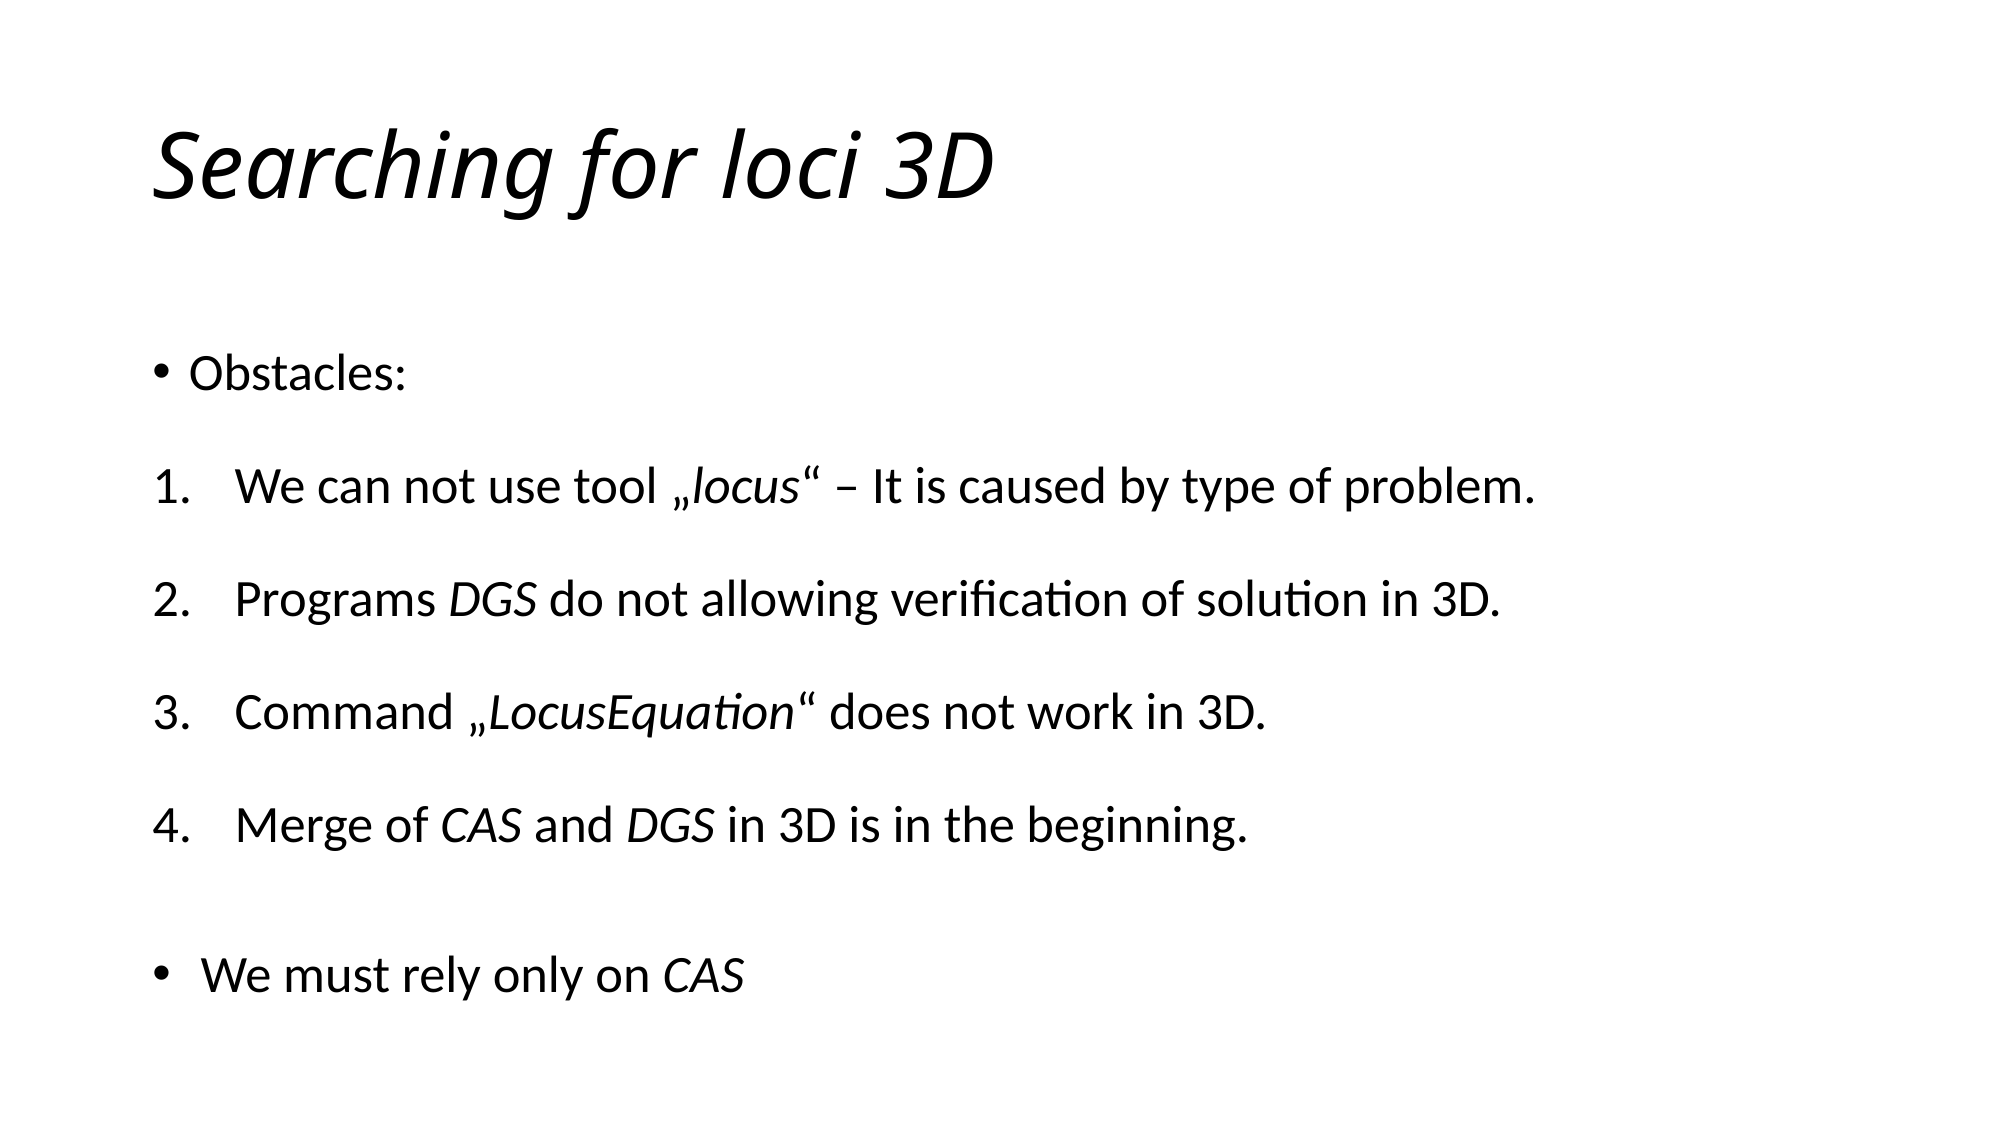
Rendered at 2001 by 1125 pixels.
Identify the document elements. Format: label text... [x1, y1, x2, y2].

title Searching for loci 3D [137, 59, 1863, 278]
list Obstacles: We can not use tool „locus“ – It is caused by type of problem. Programs DGS do not allowing verification of solution in 3D. Command „LocusEquation“ does not work in 3D. Merge of CAS and DGS in 3D is in the beginning. We must rely only on CAS [137, 299, 1863, 1014]
